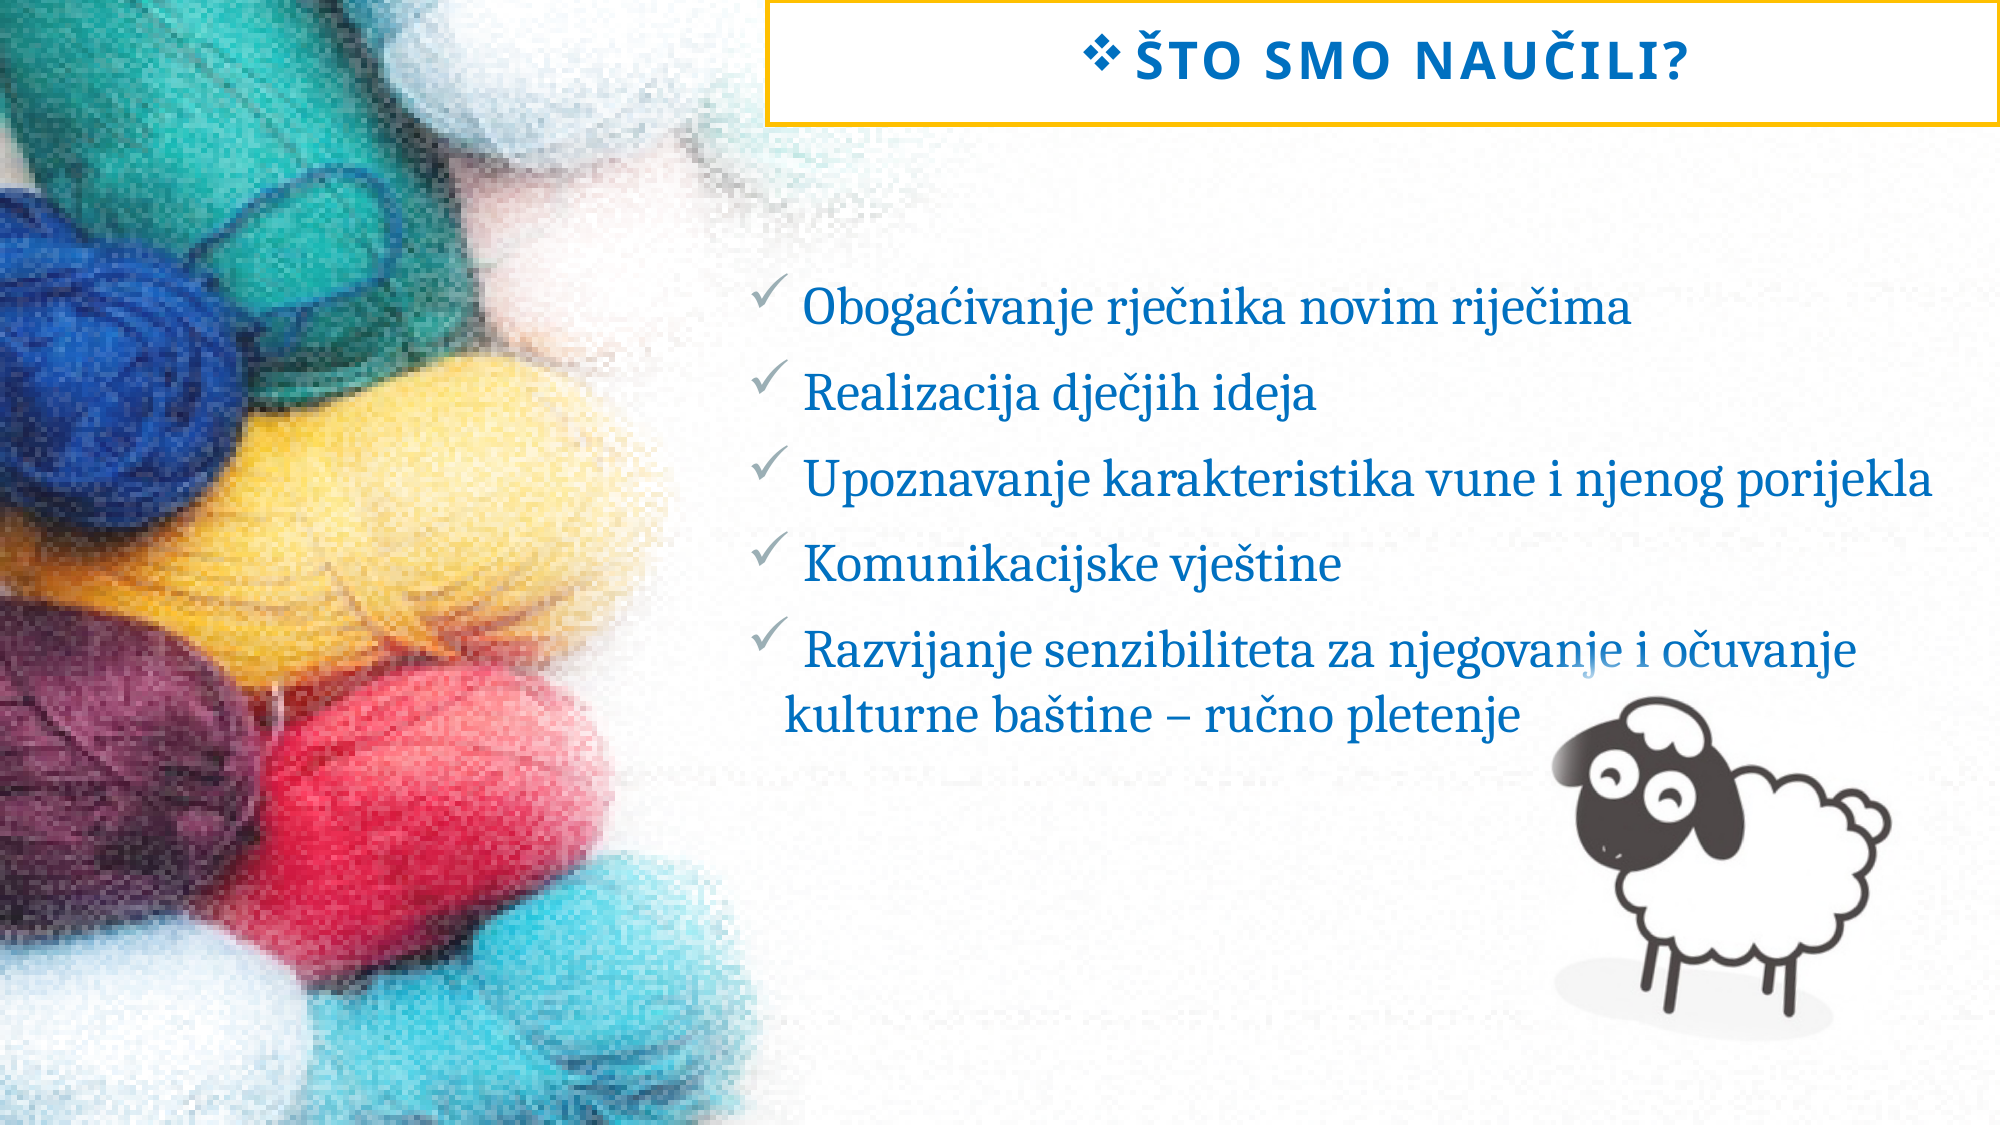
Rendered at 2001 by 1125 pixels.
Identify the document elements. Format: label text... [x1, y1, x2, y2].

title Što smo naučili? [765, 0, 2000, 127]
picture [1512, 648, 1945, 1077]
list Obogaćivanje rječnika novim riječima Realizacija dječjih ideja Upoznavanje karakteristika vune i njenog porijekla Komunikacijske vještine Razvijanje senzibiliteta za njegovanje i očuvanje kulturne baštine – ručno pletenje [731, 262, 2000, 772]
